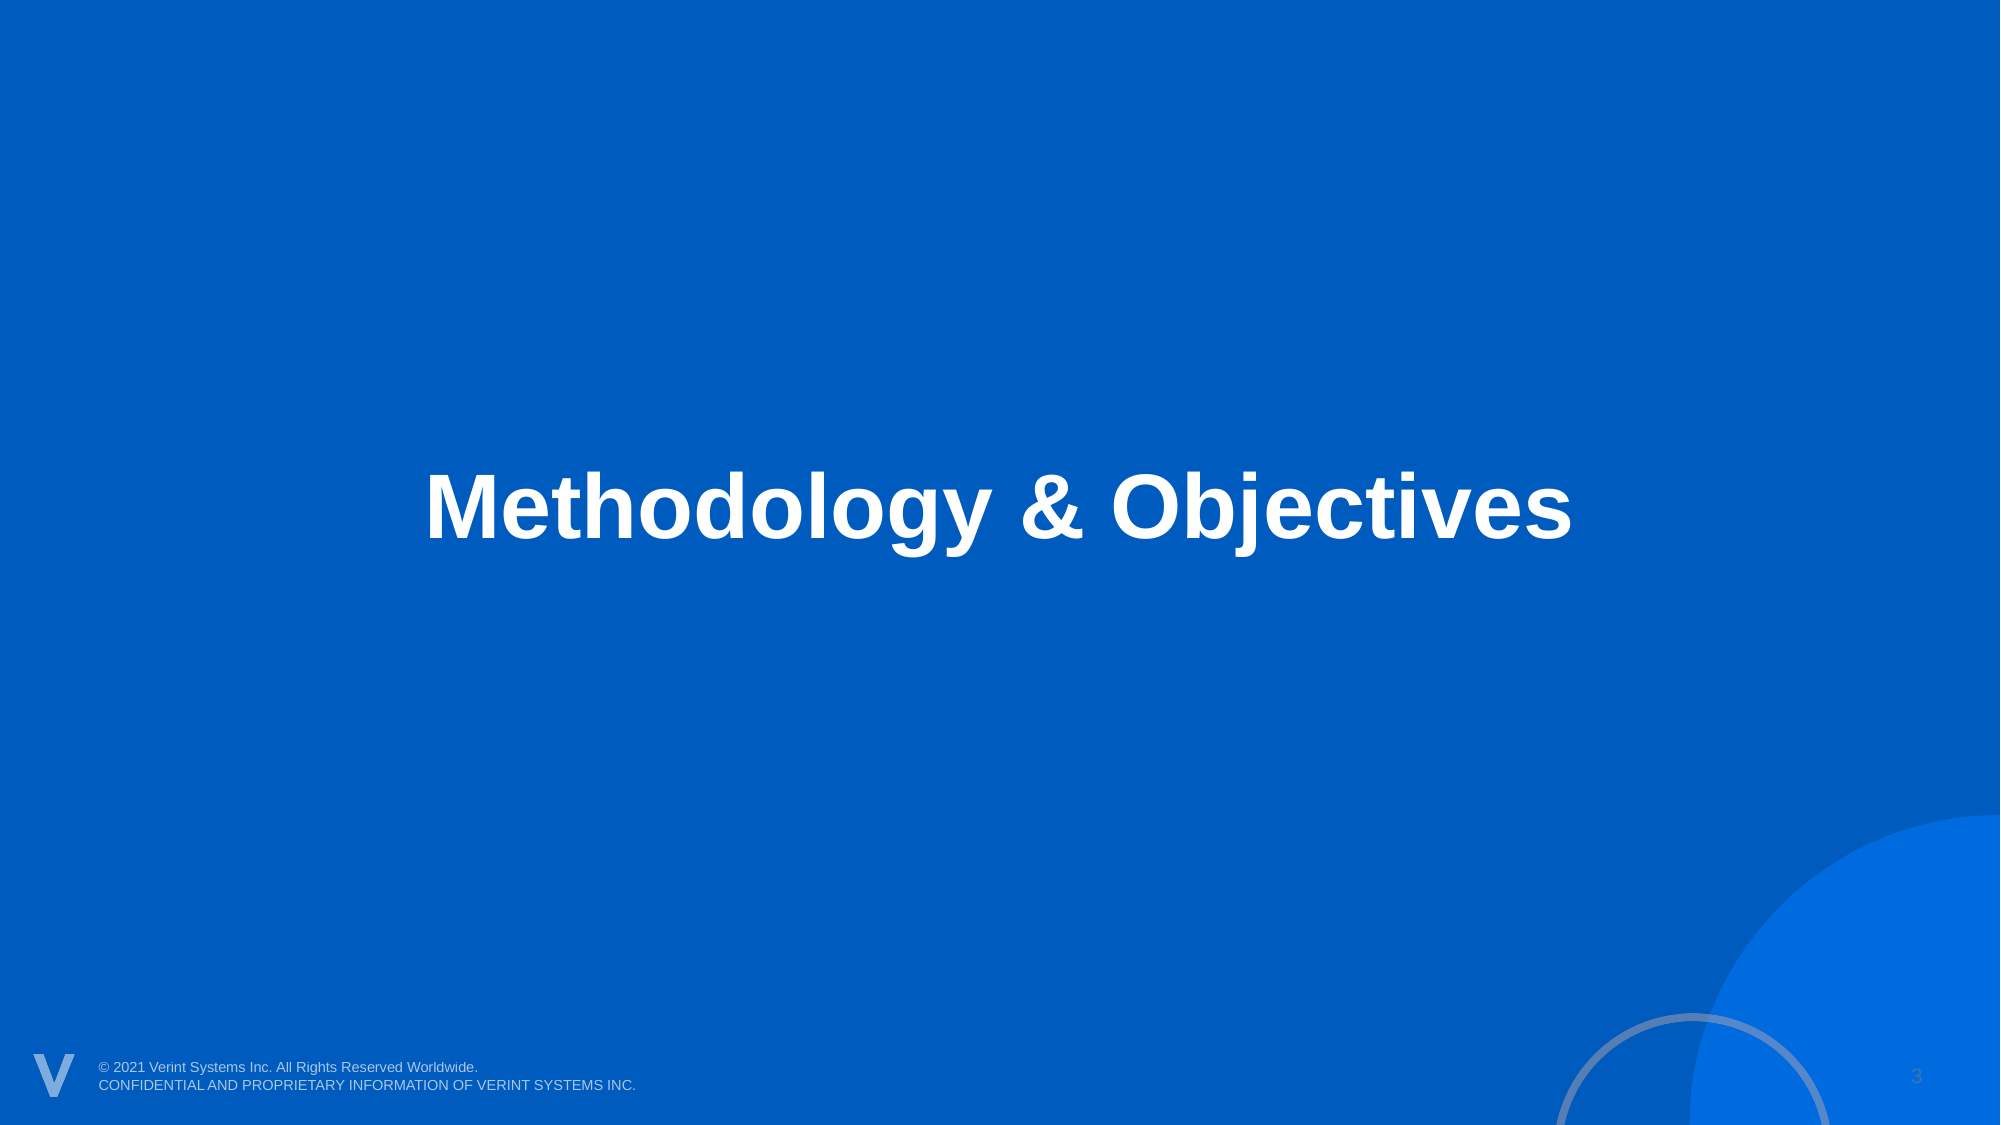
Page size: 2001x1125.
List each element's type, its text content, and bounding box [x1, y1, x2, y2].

slide_number 3 [1834, 1039, 1938, 1111]
list Methodology & Objectives [159, 428, 1841, 560]
picture [33, 1054, 75, 1097]
picture [1556, 1013, 1830, 1125]
